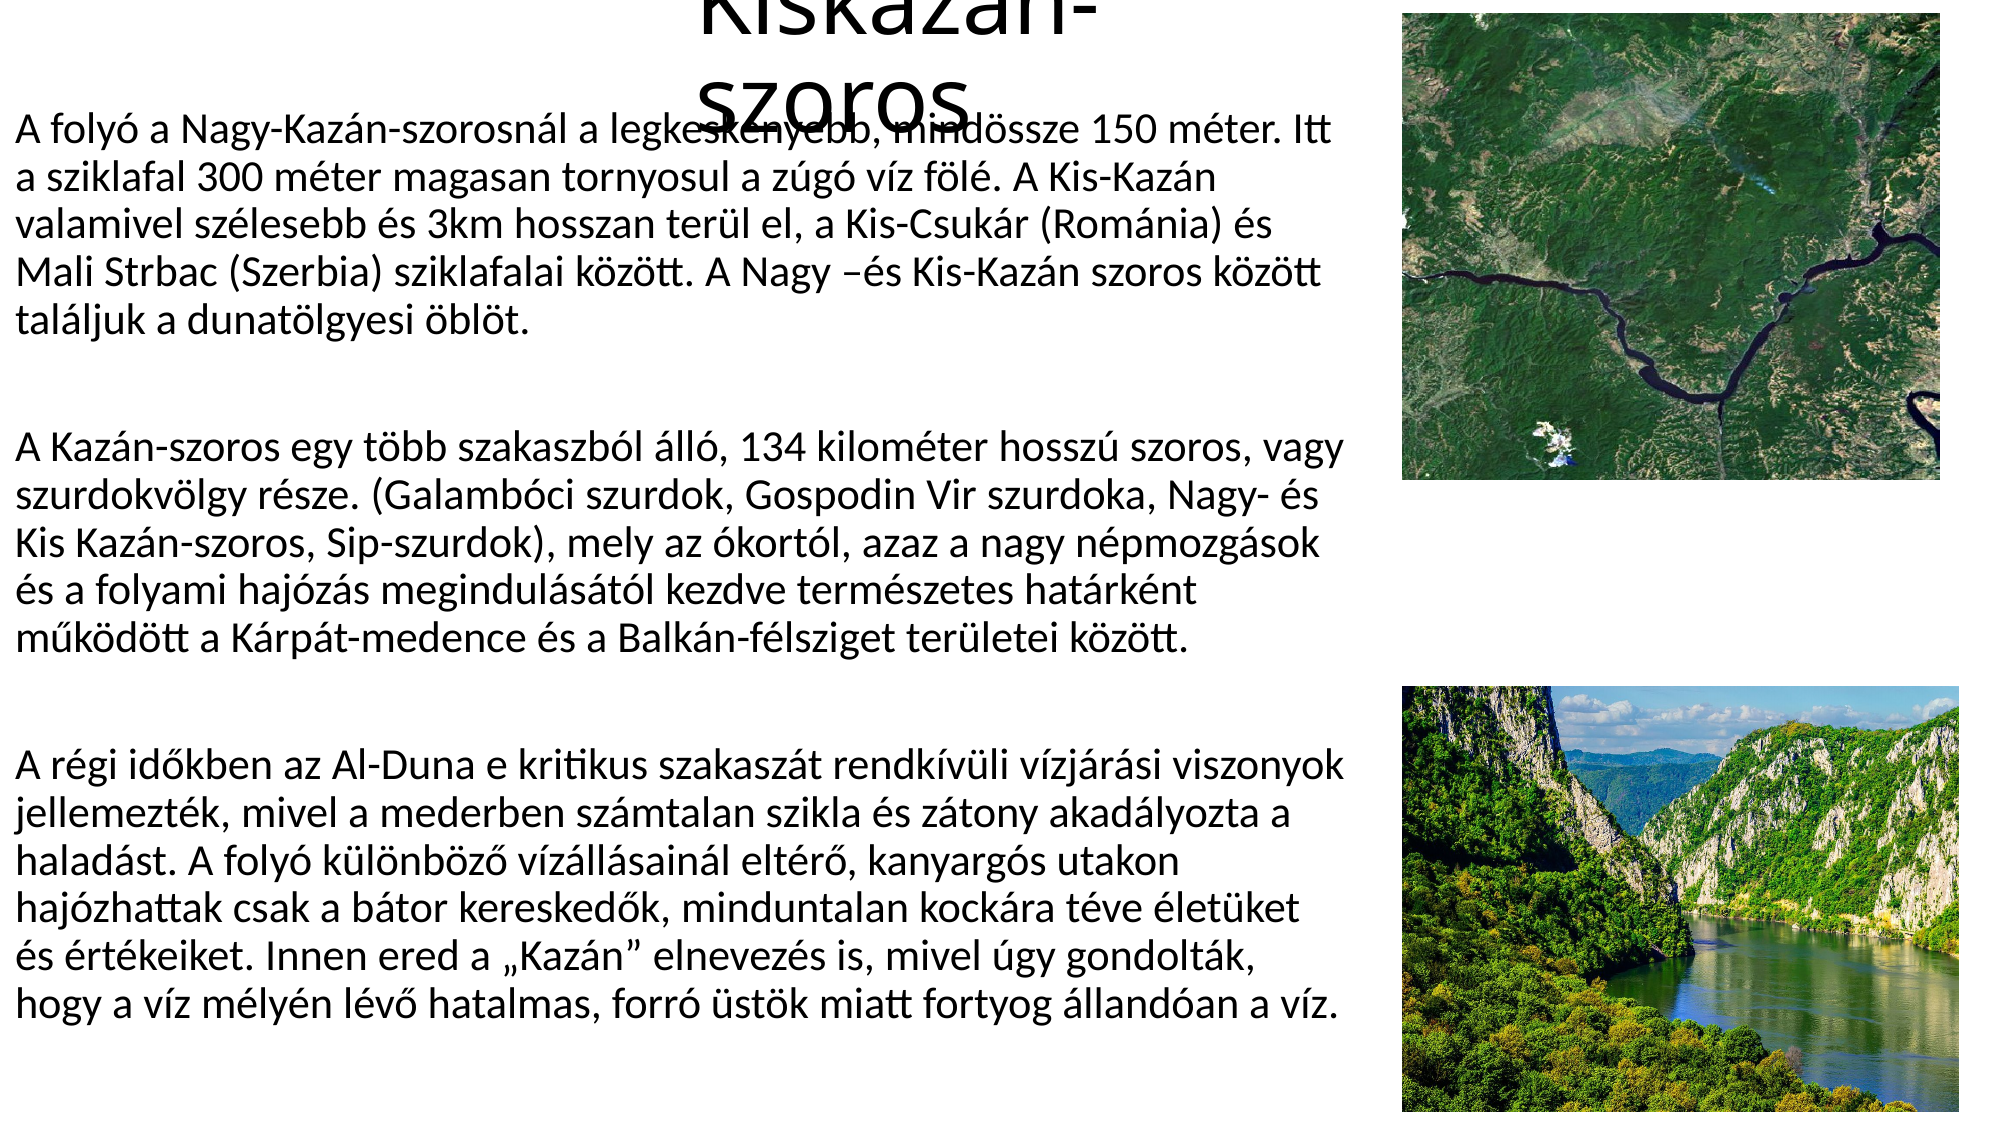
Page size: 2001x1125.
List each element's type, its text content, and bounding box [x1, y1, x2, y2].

list A folyó a Nagy-Kazán-szorosnál a legkeskenyebb, mindössze 150 méter. Itt a sziklafal 300 méter magasan tornyosul a zúgó víz fölé. A Kis-Kazán valamivel szélesebb és 3km hosszan terül el, a Kis-Csukár (Románia) és Mali Strbac (Szerbia) sziklafalai között. A Nagy –és Kis-Kazán szoros között találjuk a dunatölgyesi öblöt. A Kazán-szoros egy több szakaszból álló, 134 kilométer hosszú szoros, vagy szurdokvölgy része. (Galambóci szurdok, Gospodin Vir szurdoka, Nagy- és Kis Kazán-szoros, Sip-szurdok), mely az ókortól, azaz a nagy népmozgások és a folyami hajózás megindulásától kezdve természetes határként működött a Kárpát-medence és a Balkán-félsziget területei között. A régi időkben az Al-Duna e kritikus szakaszát rendkívüli vízjárási viszonyok jellemezték, mivel a mederben számtalan szikla és zátony akadályozta a haladást. A folyó különböző vízállásainál eltérő, kanyargós utakon hajózhattak csak a bátor kereskedők, minduntalan kockára téve életüket és értékeiket. Innen ered a „Kazán” elnevezés is, mivel úgy gondolták, hogy a víz mélyén lévő hatalmas, forró üstök miatt fortyog állandóan a víz. [0, 97, 1364, 1125]
picture [1402, 686, 1959, 1112]
picture [1402, 13, 1940, 480]
title Kiskazán- szoros [680, 0, 1403, 300]
